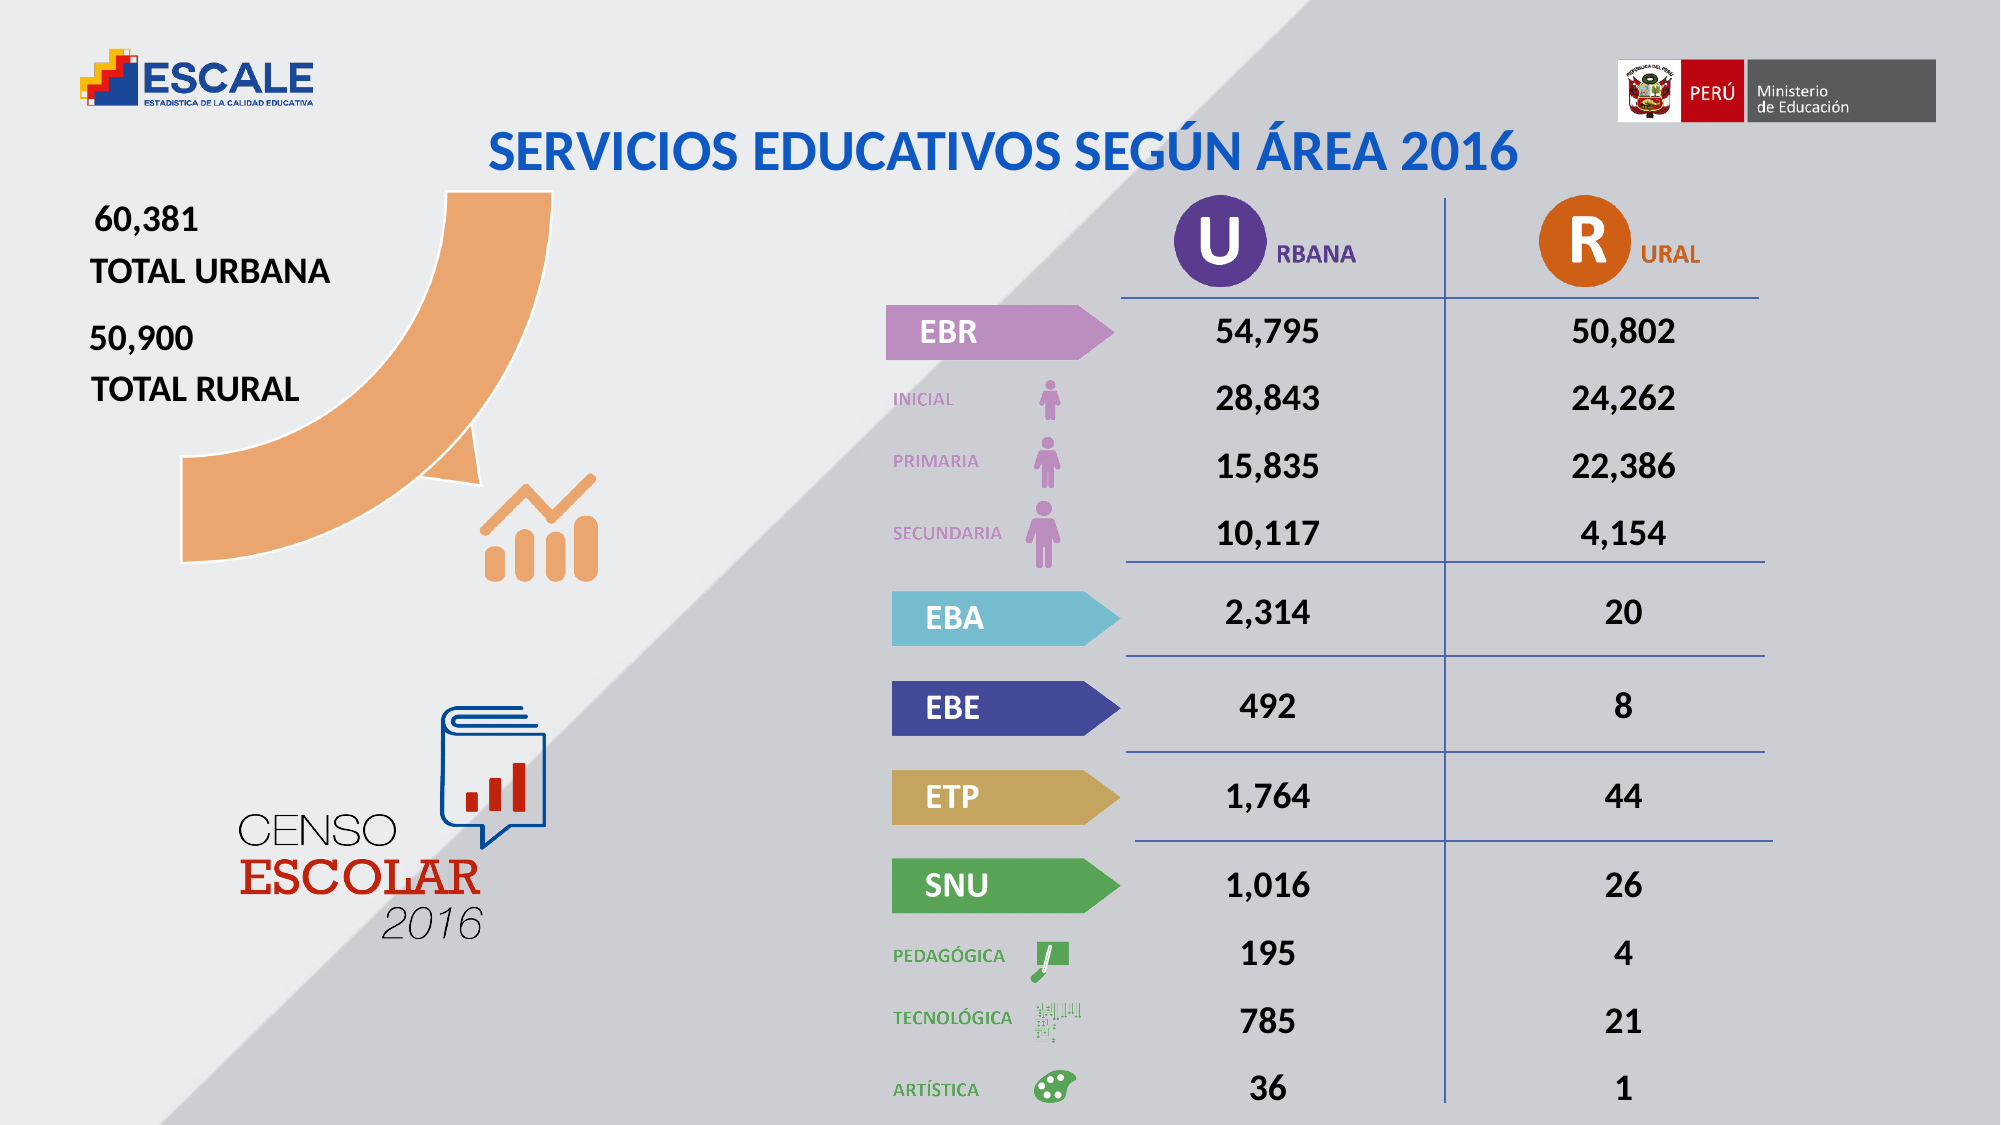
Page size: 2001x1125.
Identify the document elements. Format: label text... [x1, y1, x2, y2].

text_box 785 [1121, 988, 1438, 1049]
text_box 24,262 [1453, 365, 1794, 426]
text_box 60,381 [0, 186, 180, 247]
picture [0, 0, 2001, 1125]
text_box 36 [1098, 1056, 1438, 1116]
text_box 50,802 [1453, 298, 1794, 359]
text_box 54,795 [1098, 298, 1438, 359]
text_box TOTAL RURAL [25, 366, 180, 417]
text_box 15,835 [1121, 433, 1438, 494]
text_box 2,314 [1121, 580, 1438, 640]
text_box SERVICIOS EDUCATIVOS SEGÚN ÁREA 2016 [356, 104, 1651, 190]
text_box 22,386 [1453, 433, 1794, 494]
text_box 28,843 [1121, 365, 1438, 426]
text_box 8 [1453, 673, 1794, 734]
text_box 10,117 [1121, 501, 1438, 561]
text_box 1 [1453, 1056, 1794, 1116]
text_box 4 [1453, 920, 1794, 981]
text_box 44 [1453, 763, 1794, 824]
text_box 4,154 [1453, 501, 1794, 561]
text_box 195 [1121, 920, 1438, 981]
text_box 50,900 [0, 305, 180, 366]
text_box 492 [1121, 673, 1438, 734]
text_box 1,764 [1121, 763, 1438, 824]
text_box TOTAL URBANA [40, 247, 180, 299]
text_box 1,016 [1121, 853, 1438, 913]
text_box 20 [1453, 580, 1794, 640]
text_box 21 [1453, 988, 1794, 1049]
text_box 26 [1453, 853, 1794, 913]
